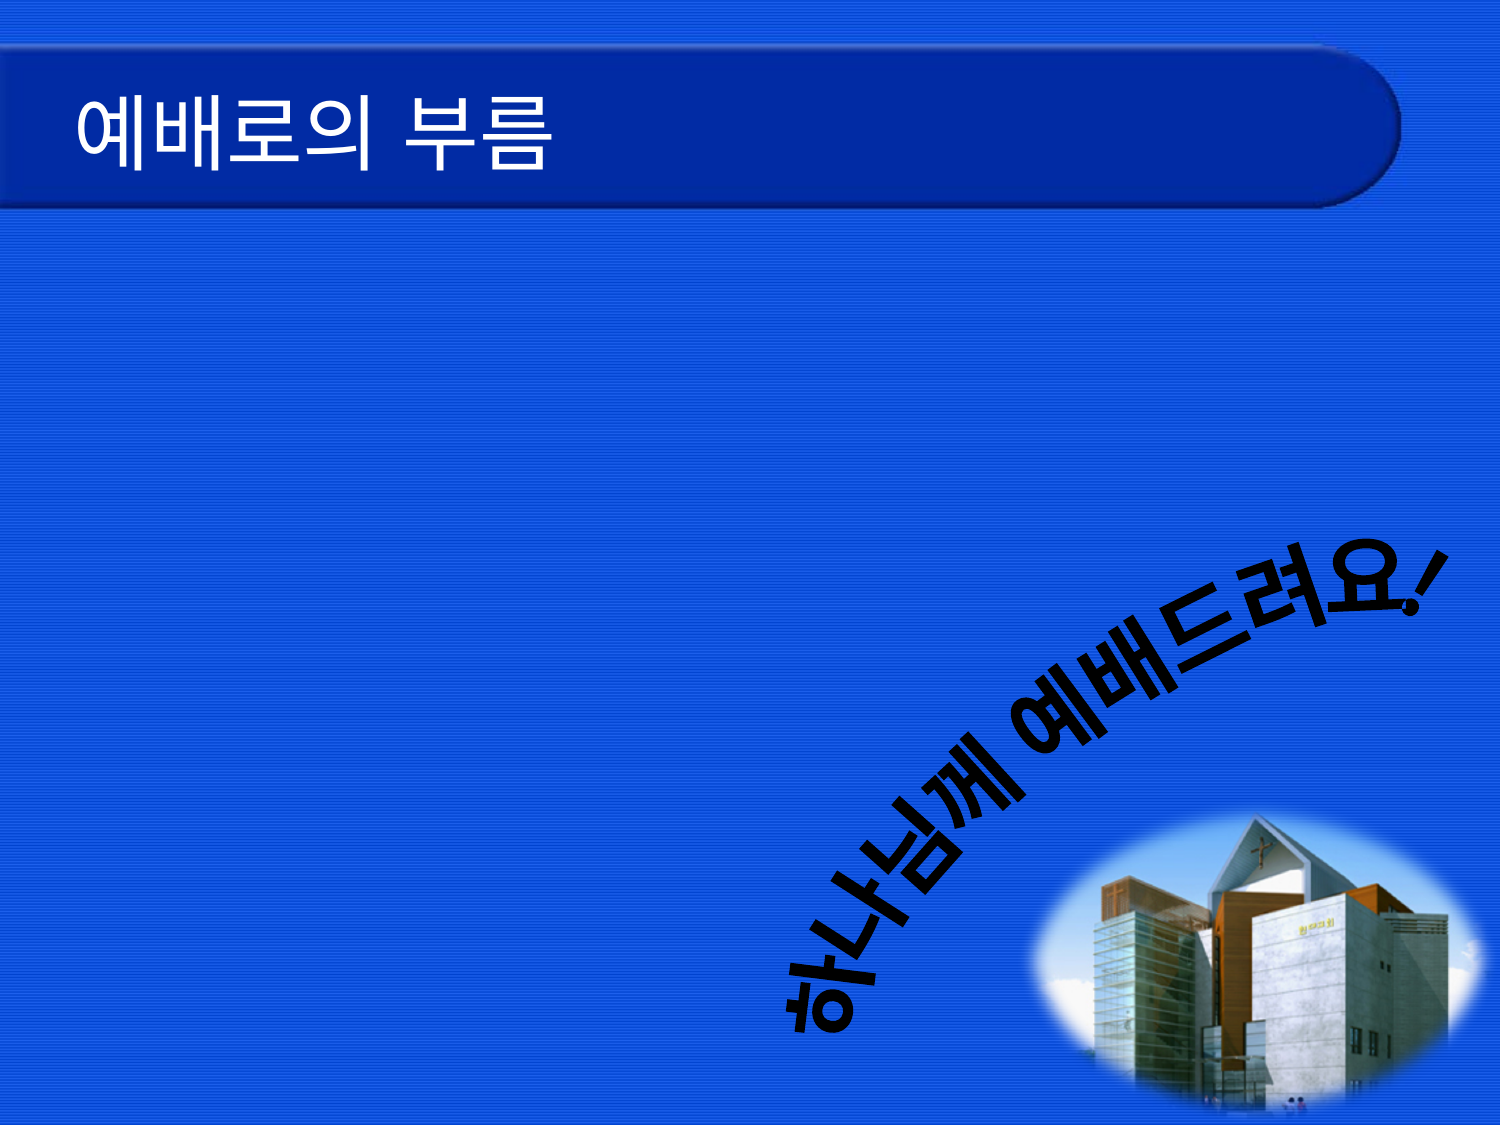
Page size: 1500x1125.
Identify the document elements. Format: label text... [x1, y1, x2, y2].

title 예배로의 부름 [0, 49, 1451, 213]
picture [0, 0, 1500, 1125]
